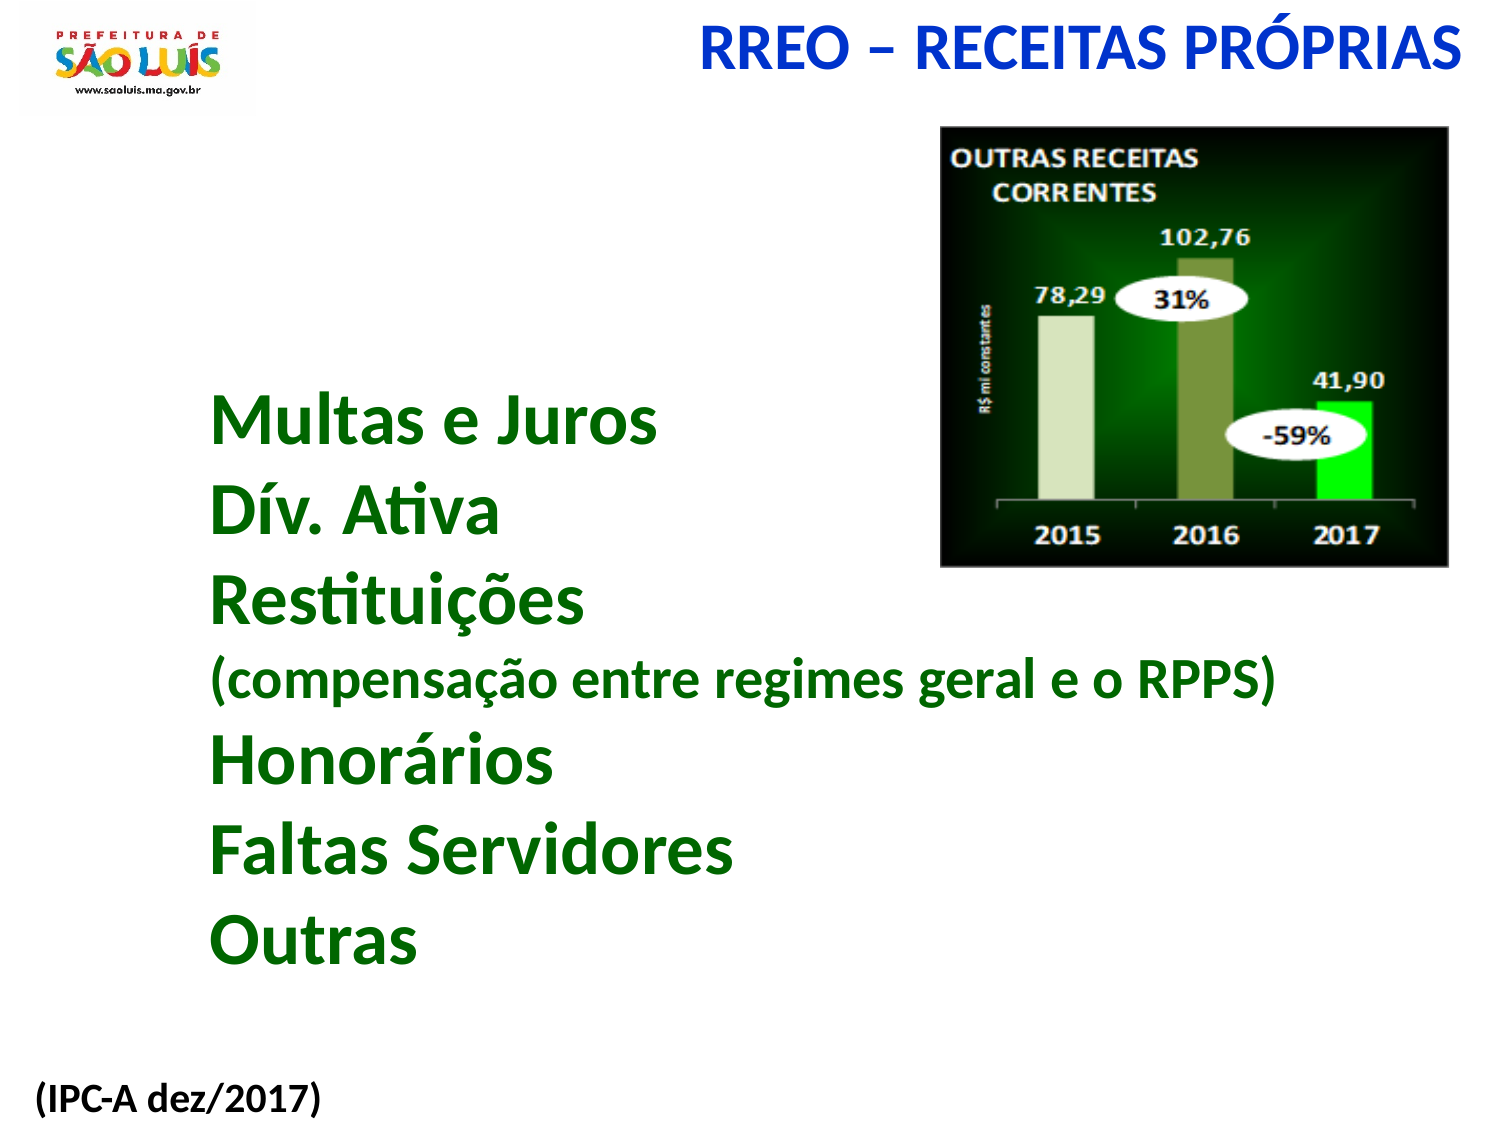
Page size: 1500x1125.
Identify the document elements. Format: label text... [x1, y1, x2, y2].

text_box (IPC-A dez/2017) [19, 1063, 459, 1125]
picture [19, 1, 256, 117]
text_box RREO – RECEITAS PRÓPRIAS [253, 0, 1479, 91]
picture [938, 124, 1450, 569]
text_box Multas e Juros Dív. Ativa Restituições (compensação entre regimes geral e o RPPS) Honorários Faltas Servidores Outras [97, 172, 1354, 1049]
